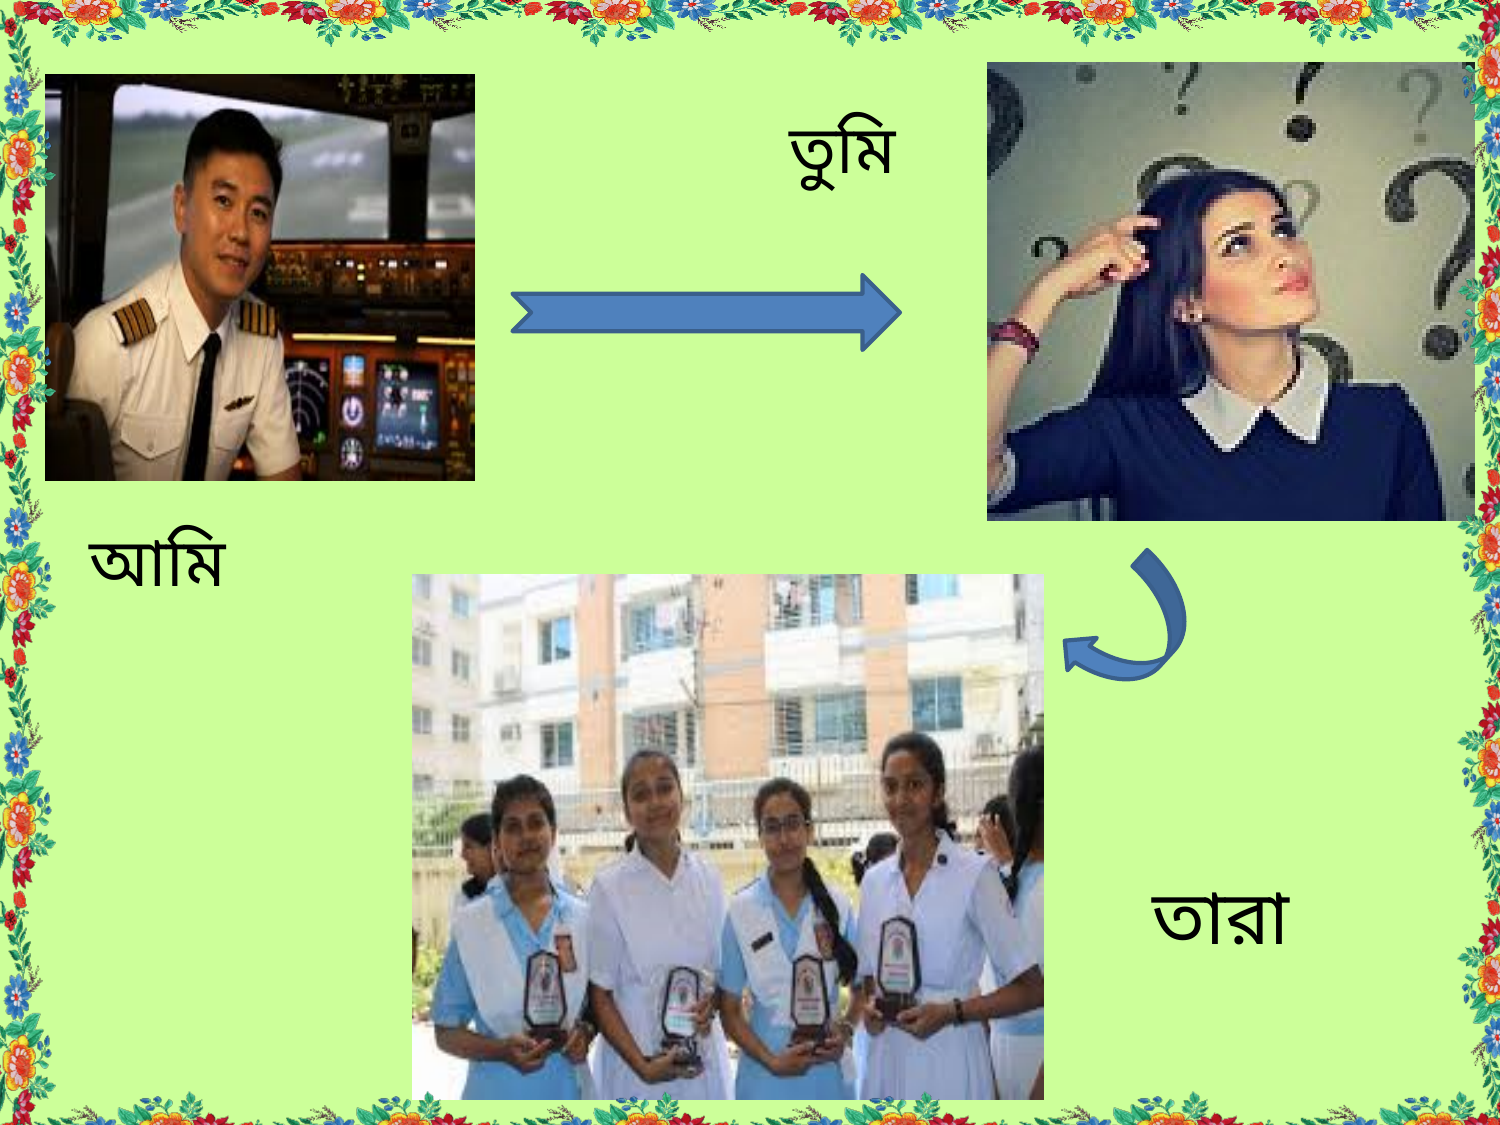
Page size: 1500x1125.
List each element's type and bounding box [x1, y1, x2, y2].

text_box [0, 0, 1500, 1125]
